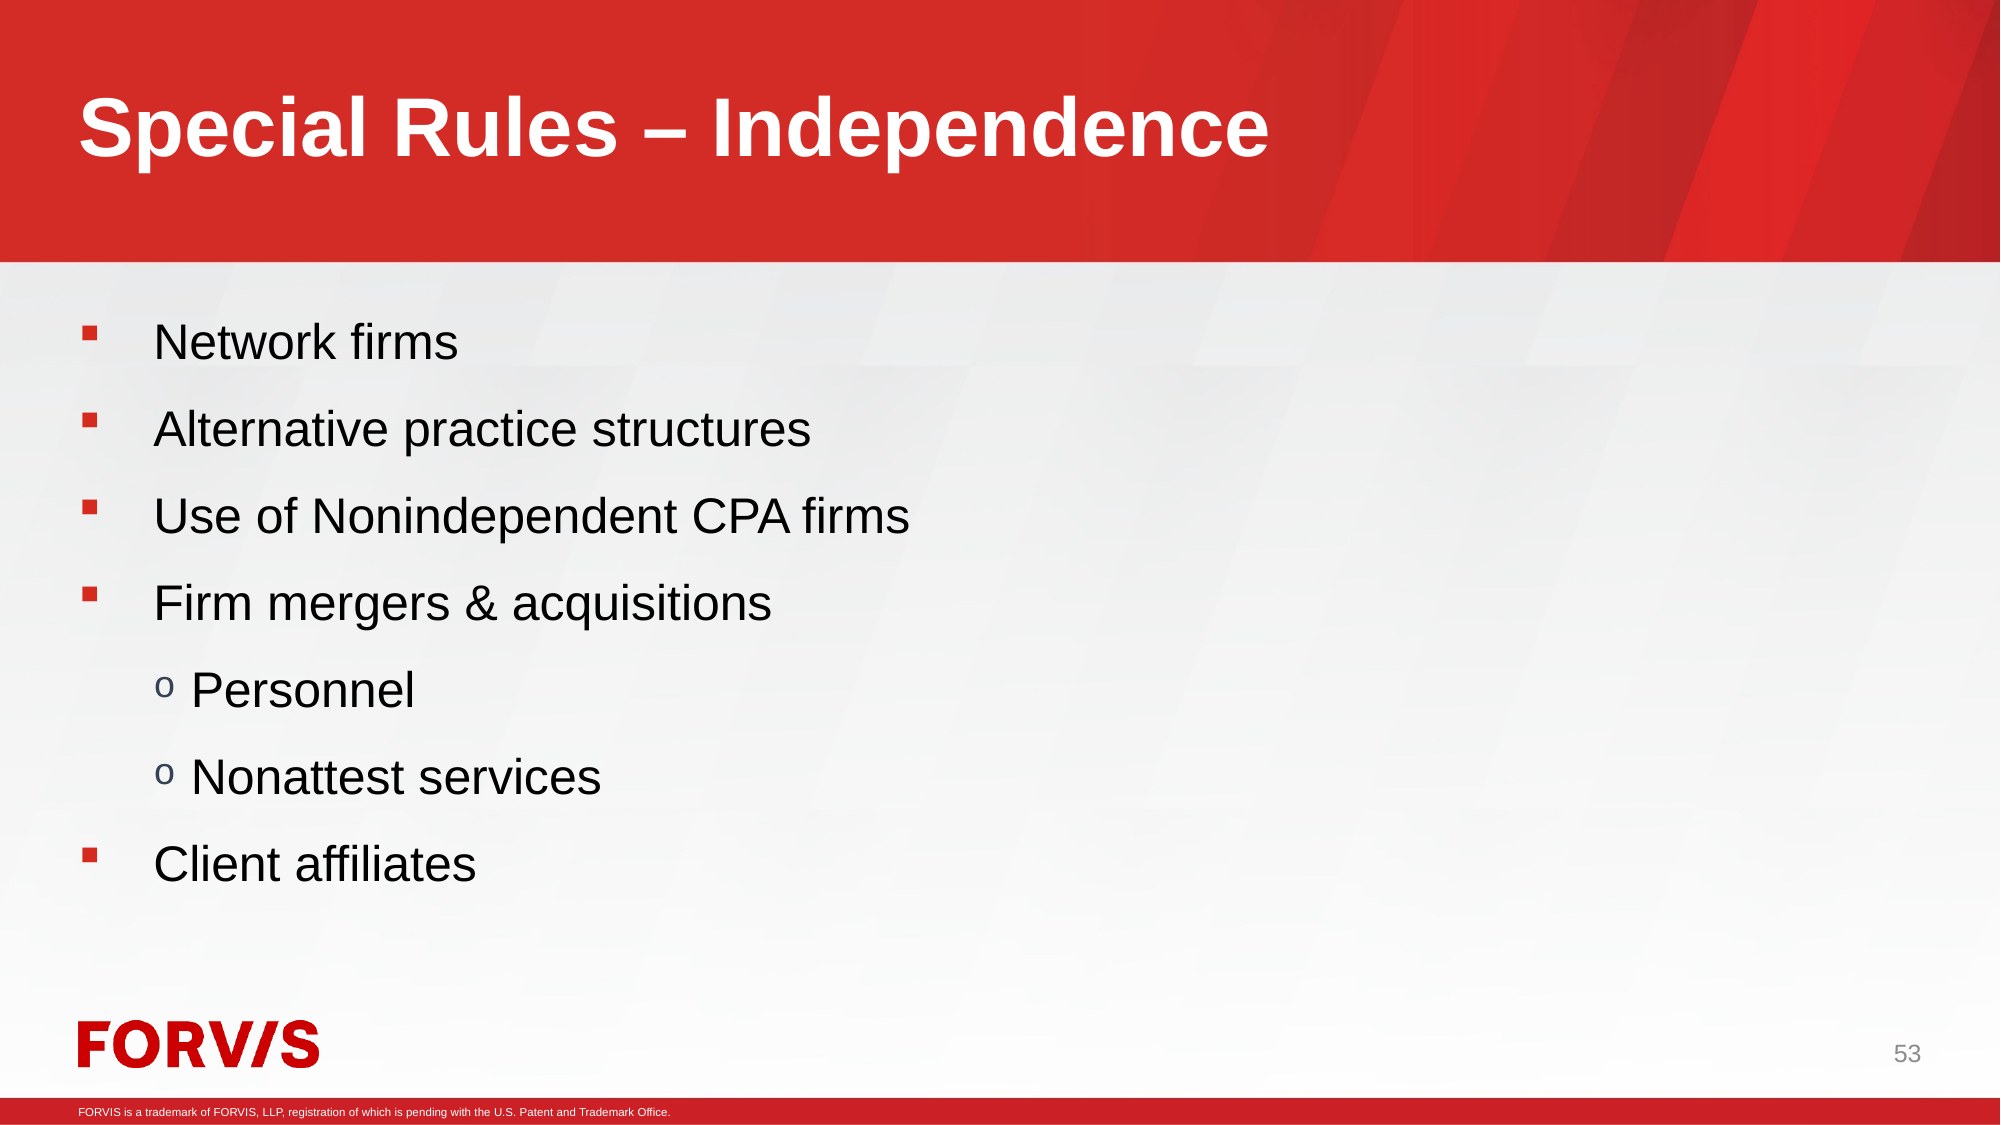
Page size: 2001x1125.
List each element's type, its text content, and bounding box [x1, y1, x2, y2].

list Network firms Alternative practice structures Use of Nonindependent CPA firms Firm mergers & acquisitions Personnel Nonattest services Client affiliates [78, 301, 1922, 991]
title Special Rules – Independence [78, 0, 1922, 259]
picture [0, 0, 2000, 1125]
slide_number 53 [1471, 1046, 1922, 1068]
